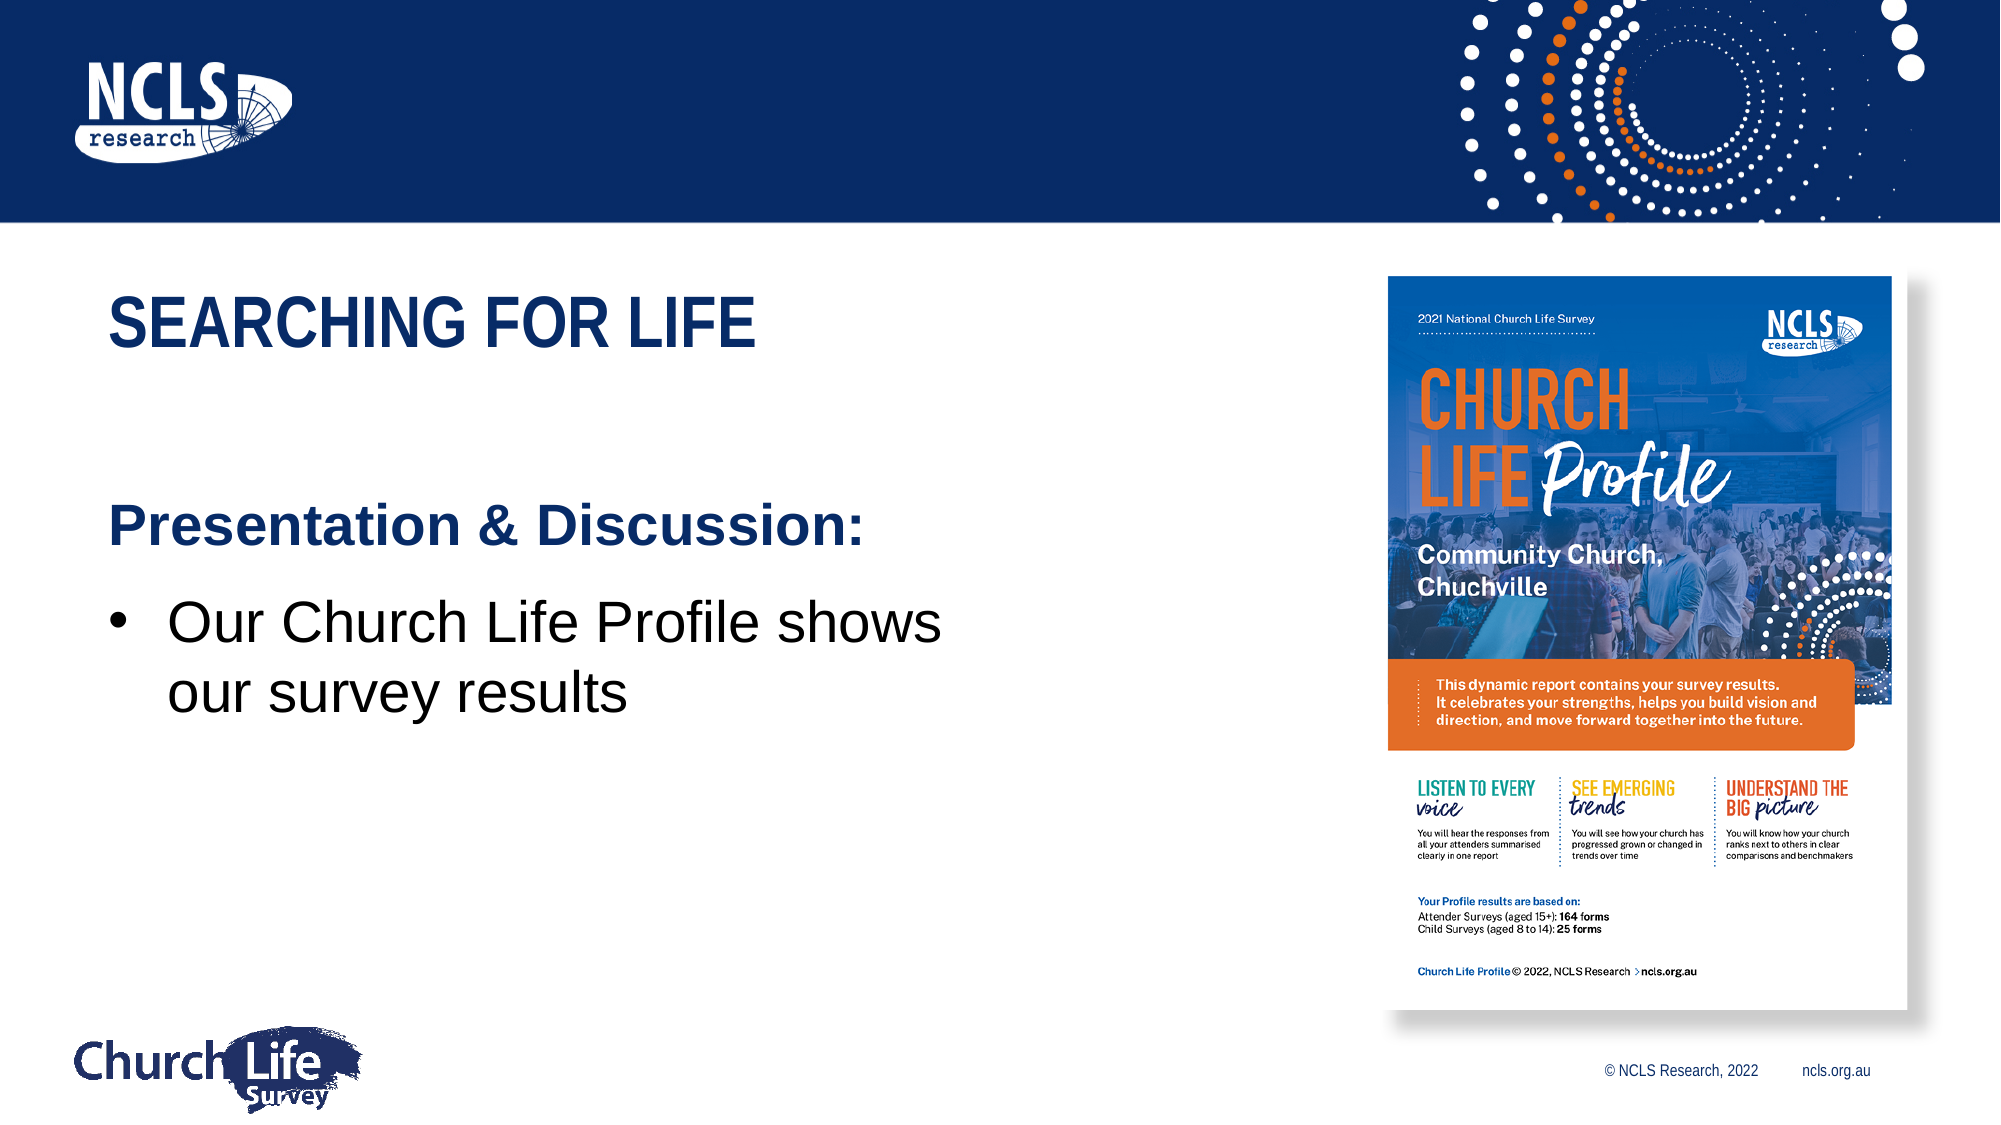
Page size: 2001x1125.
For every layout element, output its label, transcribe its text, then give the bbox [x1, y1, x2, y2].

title SEARCHING FOR LIFE [94, 277, 1360, 470]
picture [0, 0, 2000, 1125]
list Presentation & Discussion: Our Church Life Profile shows our survey results [94, 479, 1025, 1018]
